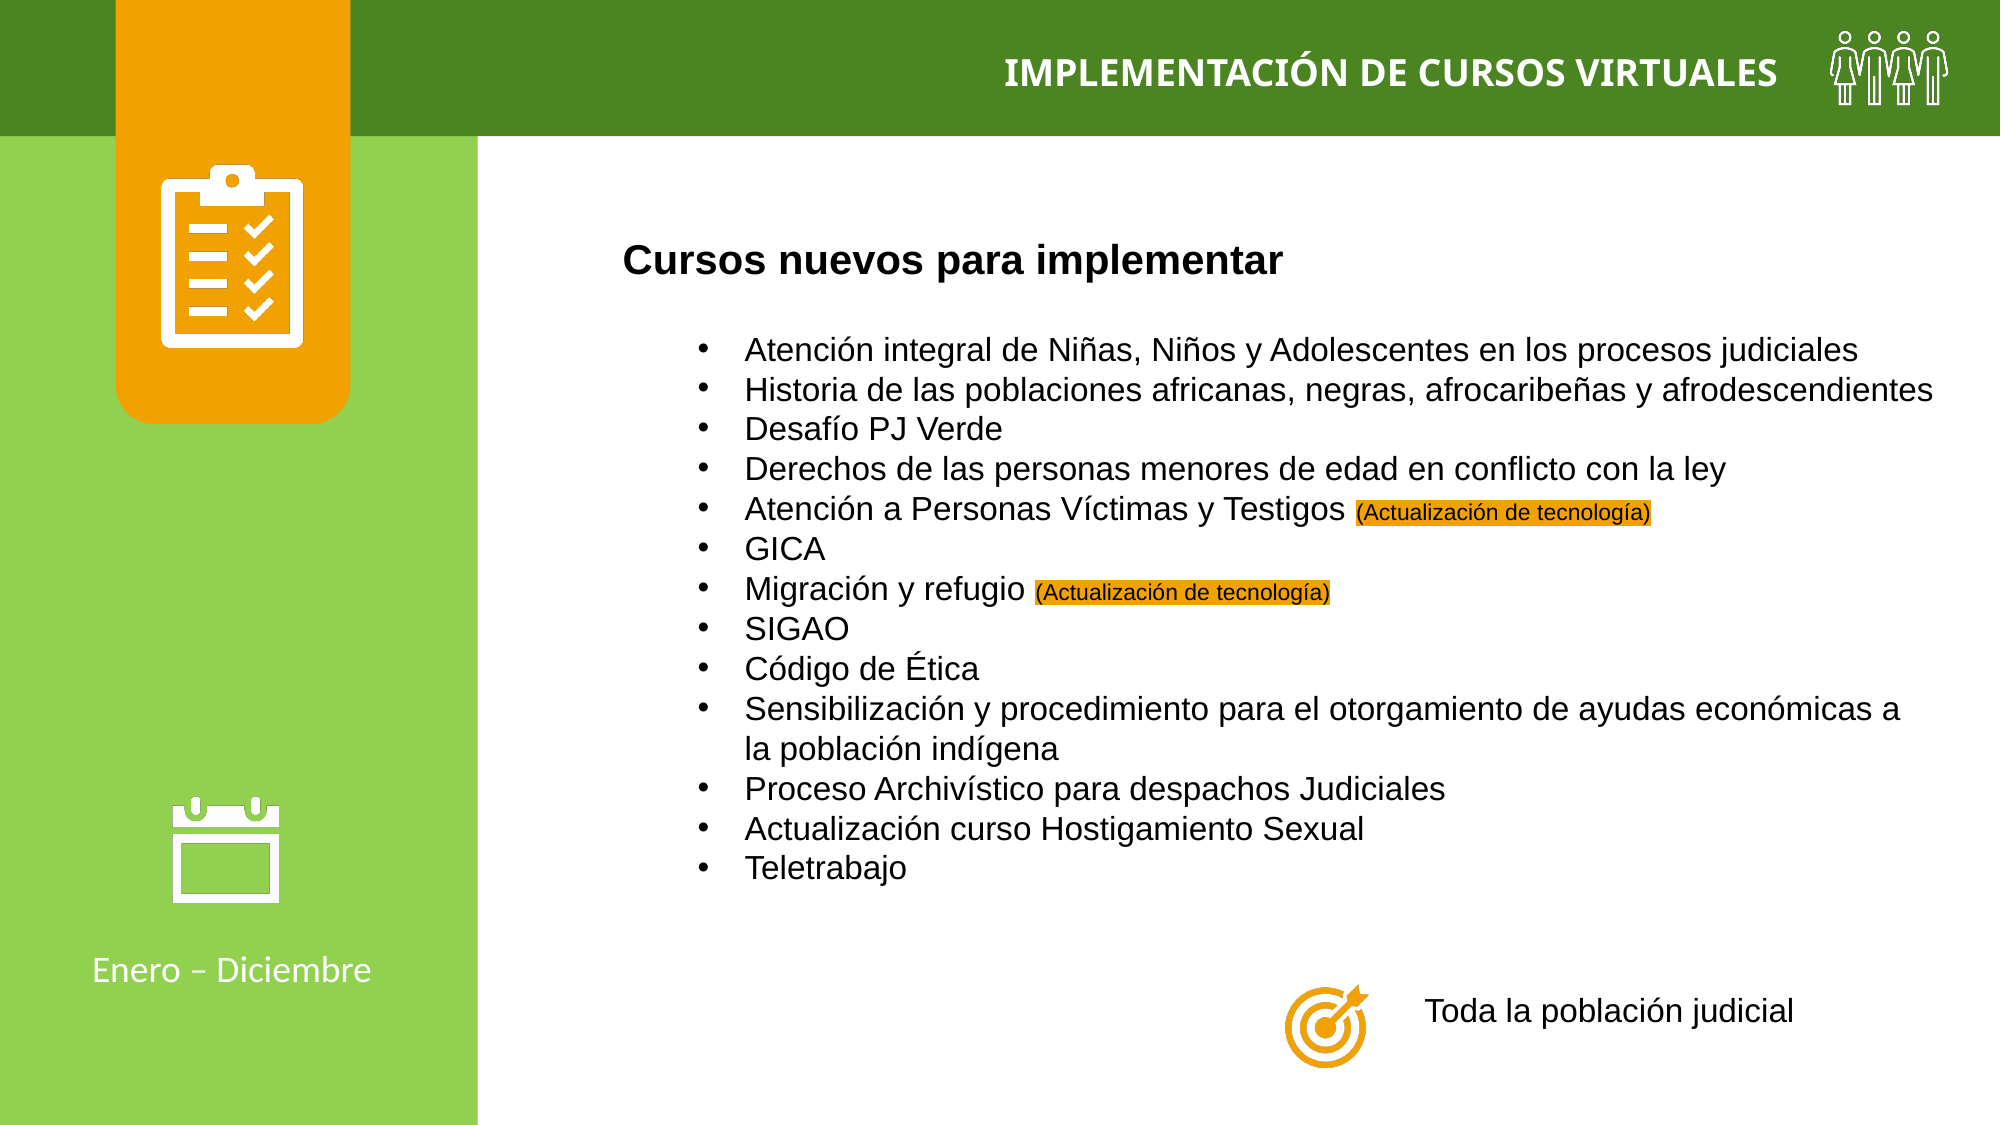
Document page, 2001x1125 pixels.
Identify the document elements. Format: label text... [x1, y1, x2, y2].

text_box Toda la población judicial [1409, 982, 2000, 1037]
picture [150, 774, 301, 925]
text_box [352, 0, 2000, 137]
text_box [0, 0, 114, 137]
picture [122, 146, 342, 366]
picture [1276, 975, 1378, 1077]
text_box Cursos nuevos para implementar Atención integral de Niñas, Niños y Adolescentes en los procesos judiciales Historia de las poblaciones africanas, negras, afrocaribeñas y afrodescendientes Desafío PJ Verde Derechos de las personas menores de edad en conflicto con la ley Atención a Personas Víctimas y Testigos (Actualización de tecnología) GICA Migración y refugio (Actualización de tecnología) SIGAO Código de Ética Sensibilización y procedimiento para el otorgamiento de ayudas económicas a la población indígena Proceso Archivístico para despachos Judiciales Actualización curso Hostigamiento Sexual Teletrabajo [608, 225, 1953, 894]
text_box Enero – Diciembre [77, 937, 388, 997]
picture [1825, 4, 1953, 132]
text_box [114, 0, 352, 426]
text_box [0, 137, 479, 1125]
text_box IMPLEMENTACIÓN DE CURSOS VIRTUALES [750, 41, 1794, 102]
